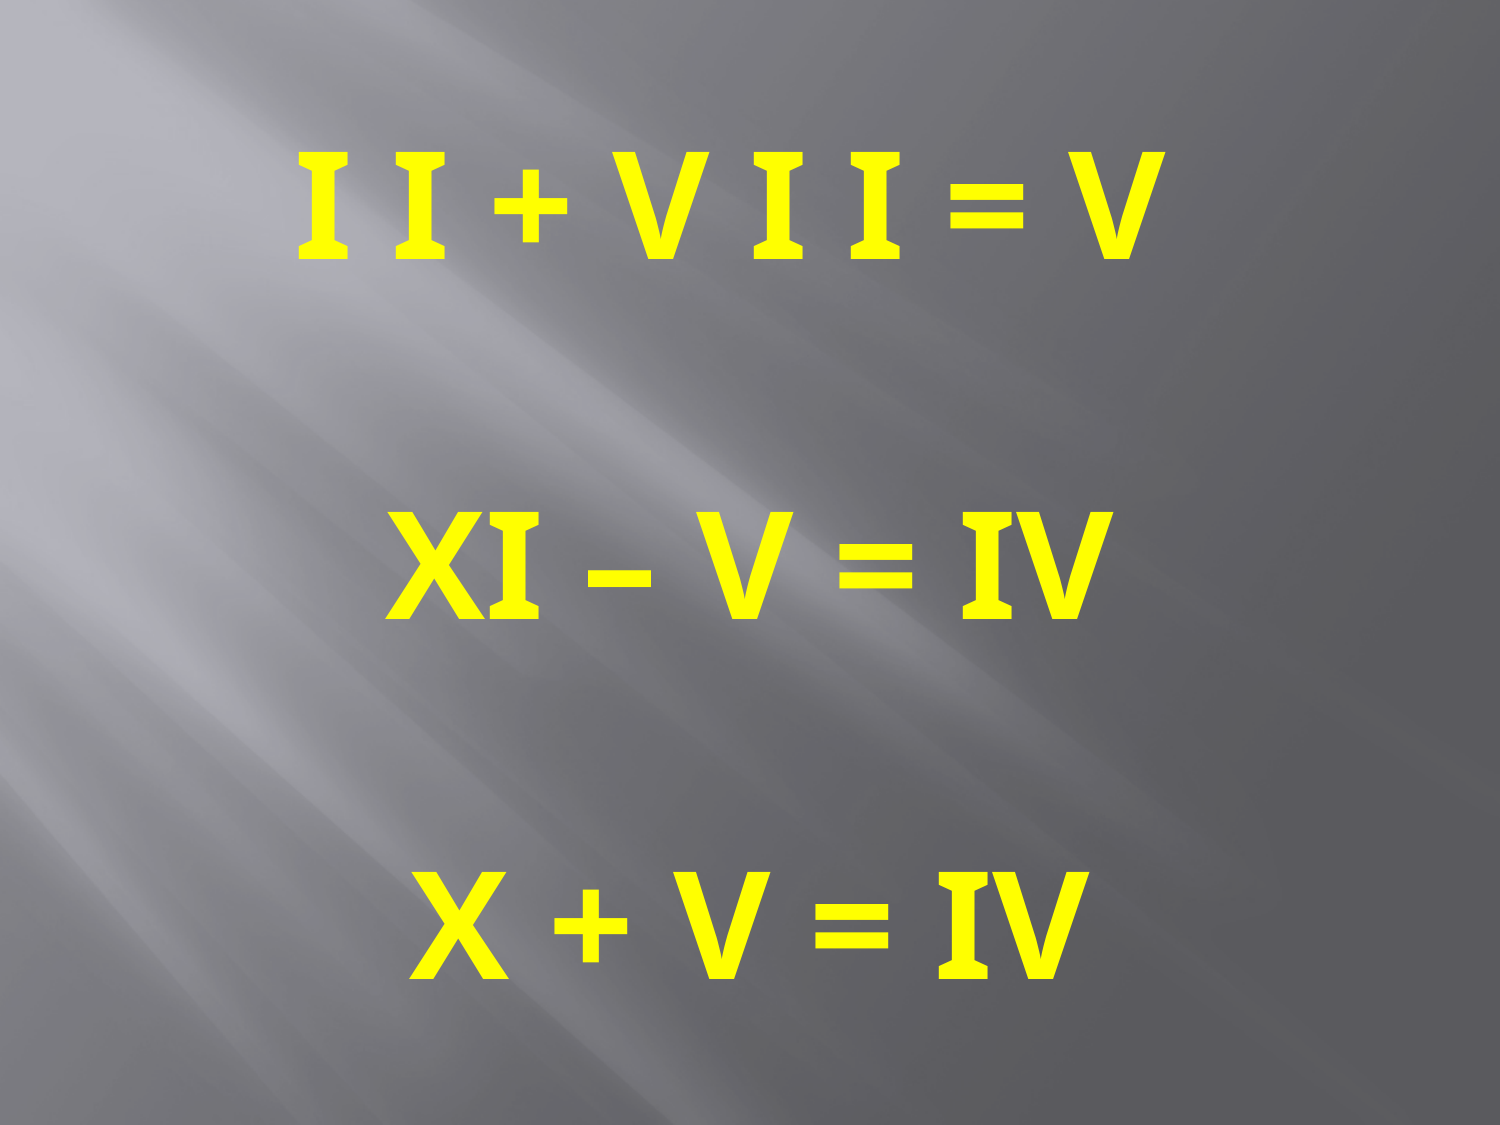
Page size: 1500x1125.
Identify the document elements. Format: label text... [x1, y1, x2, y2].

text_box I I + V I I = V XI – V = IV X + V = IV [147, 101, 1353, 1107]
